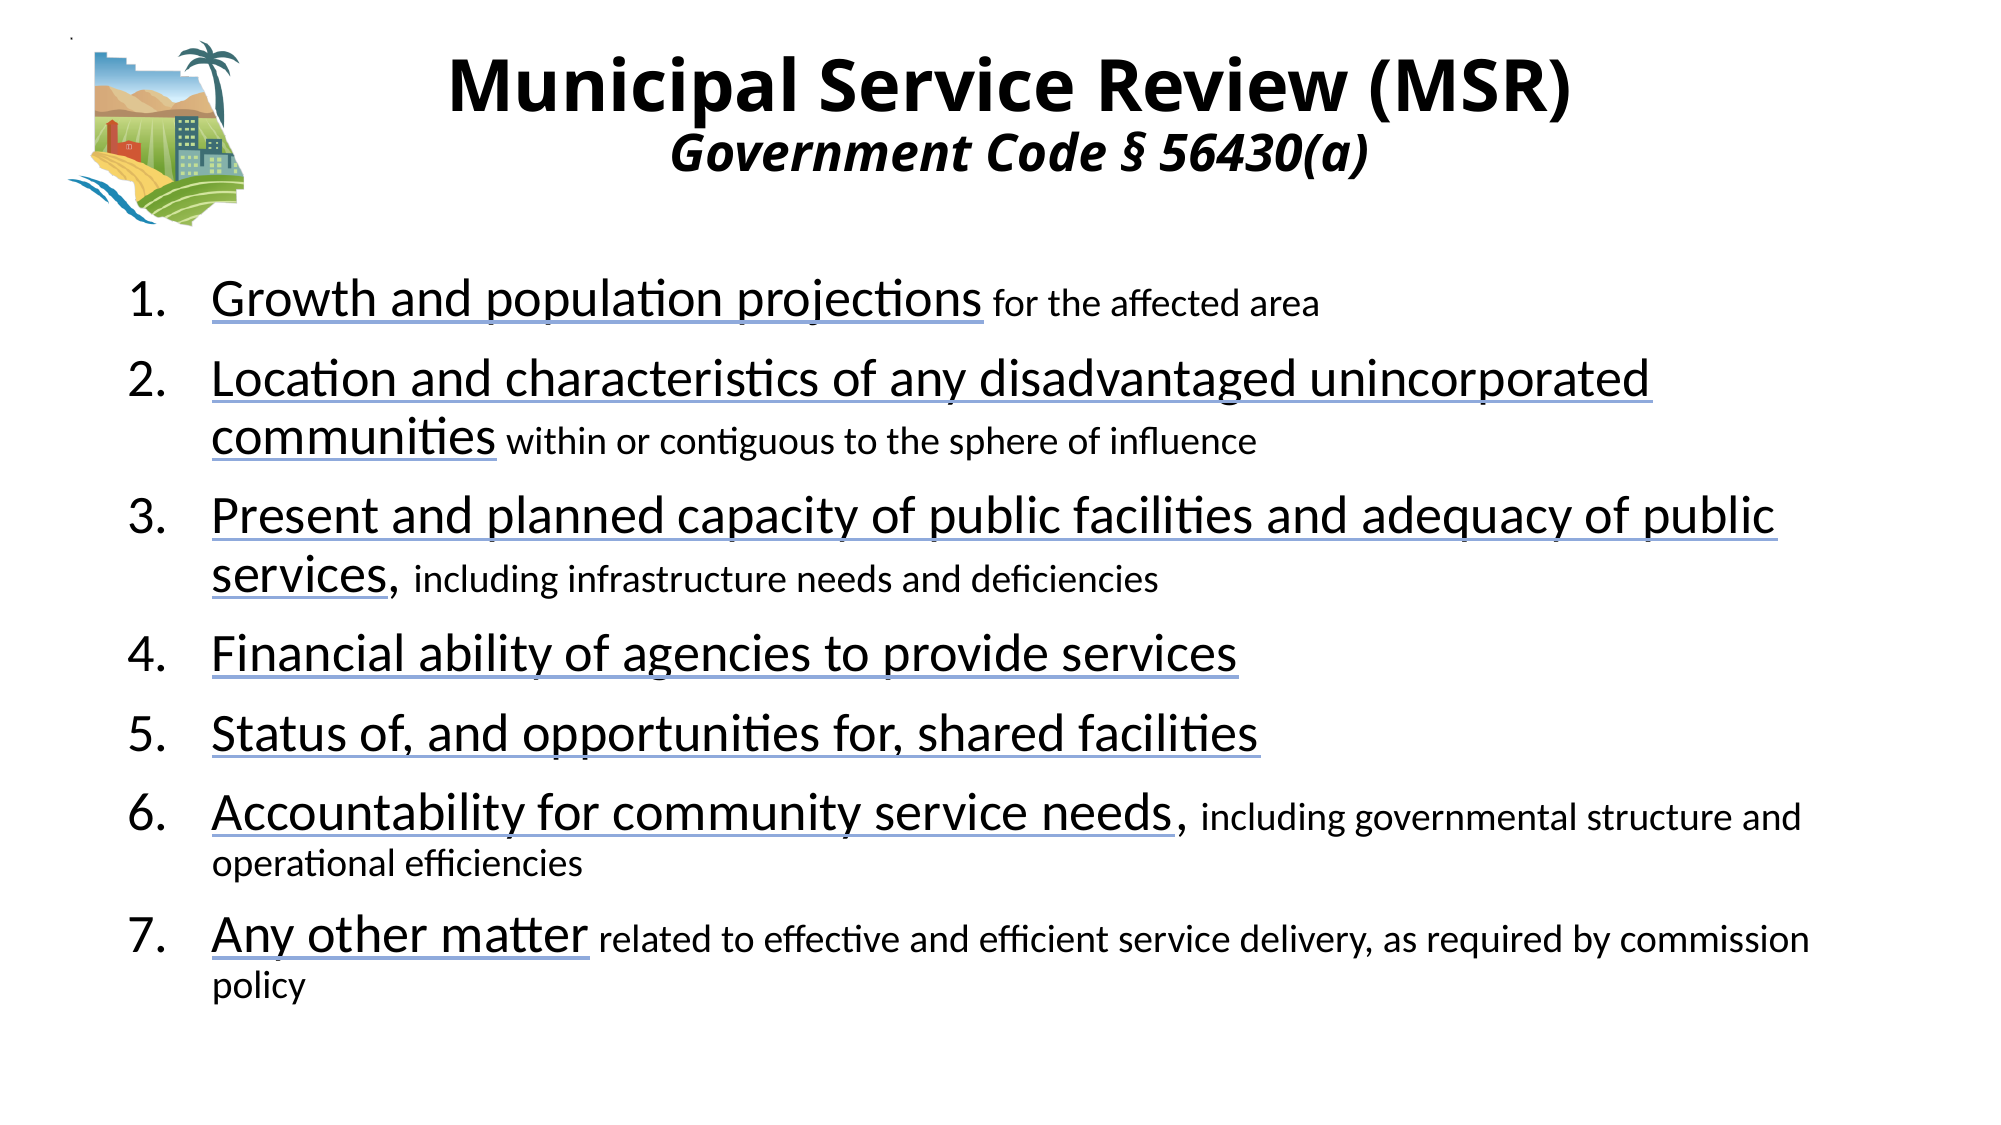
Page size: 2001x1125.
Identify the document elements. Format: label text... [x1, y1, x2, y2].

subtitle Growth and population projections for the affected area Location and characteristics of any disadvantaged unincorporated communities within or contiguous to the sphere of influence Present and planned capacity of public facilities and adequacy of public services, including infrastructure needs and deficiencies Financial ability of agencies to provide services Status of, and opportunities for, shared facilities Accountability for community service needs, including governmental structure and operational efficiencies Any other matter related to effective and efficient service delivery, as required by commission policy [112, 262, 1888, 1038]
picture [64, 37, 252, 228]
title Municipal Service Review (MSR) Government Code § 56430(a) [336, 40, 1664, 191]
